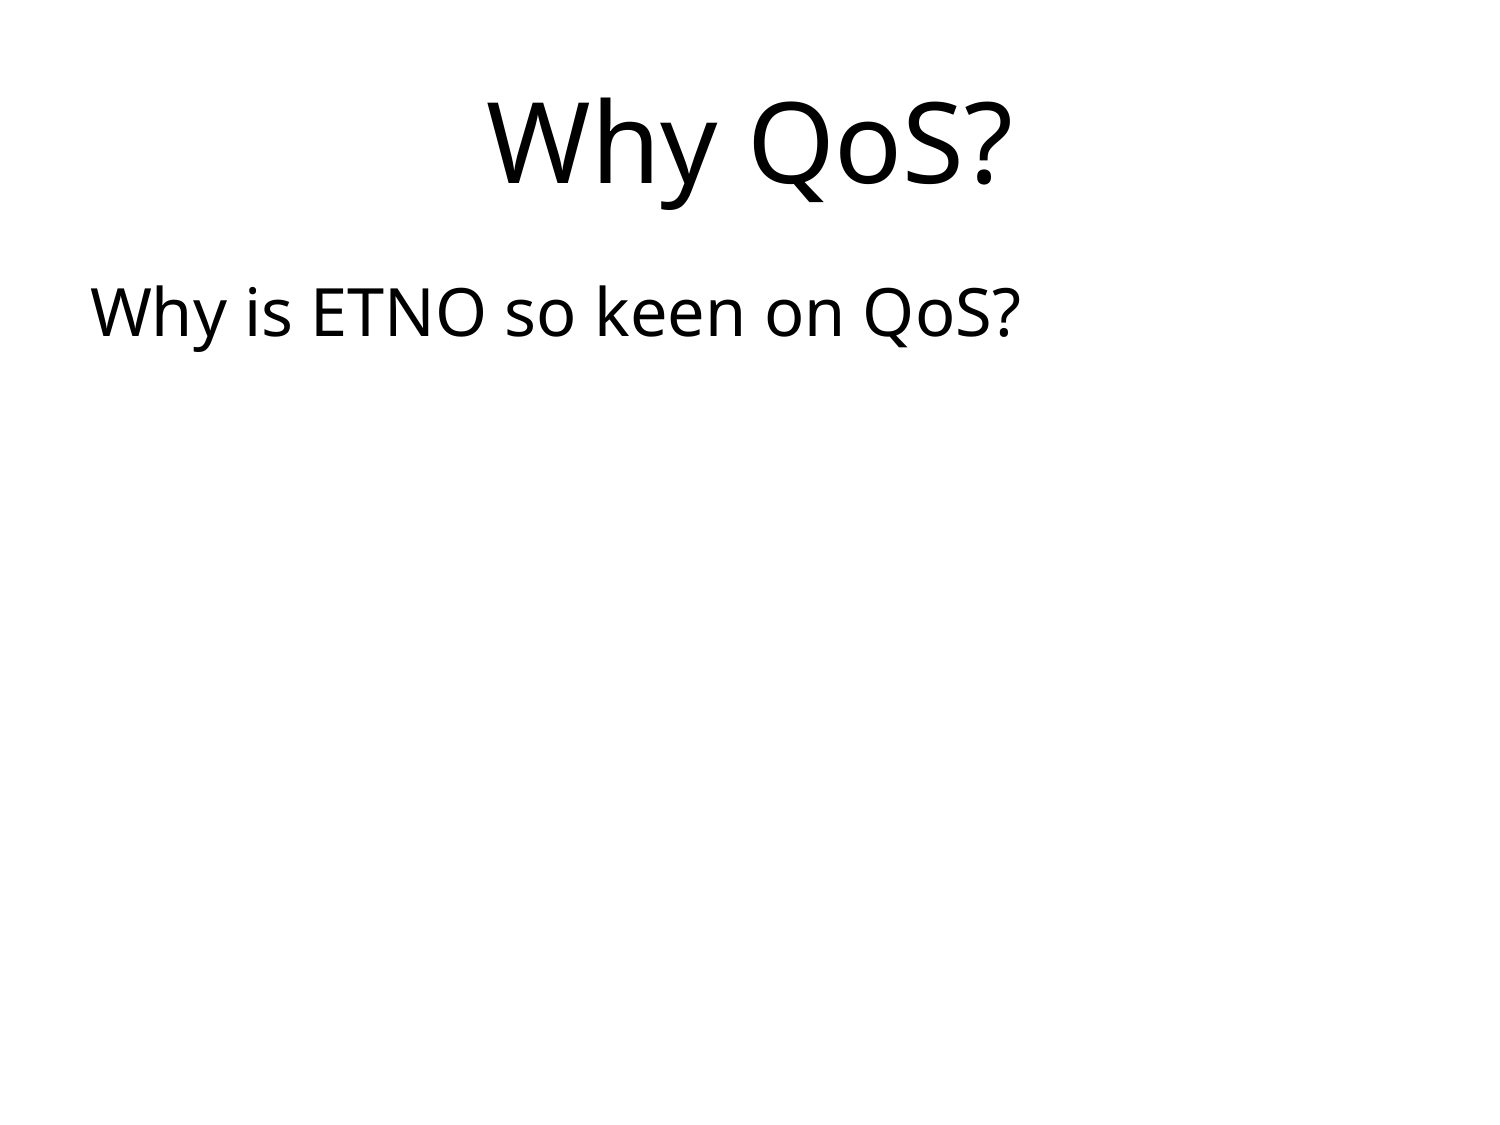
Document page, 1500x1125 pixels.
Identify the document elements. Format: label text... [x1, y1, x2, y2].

list Why is ETNO so keen on QoS? [75, 262, 1425, 1005]
title Why QoS? [75, 45, 1425, 233]
